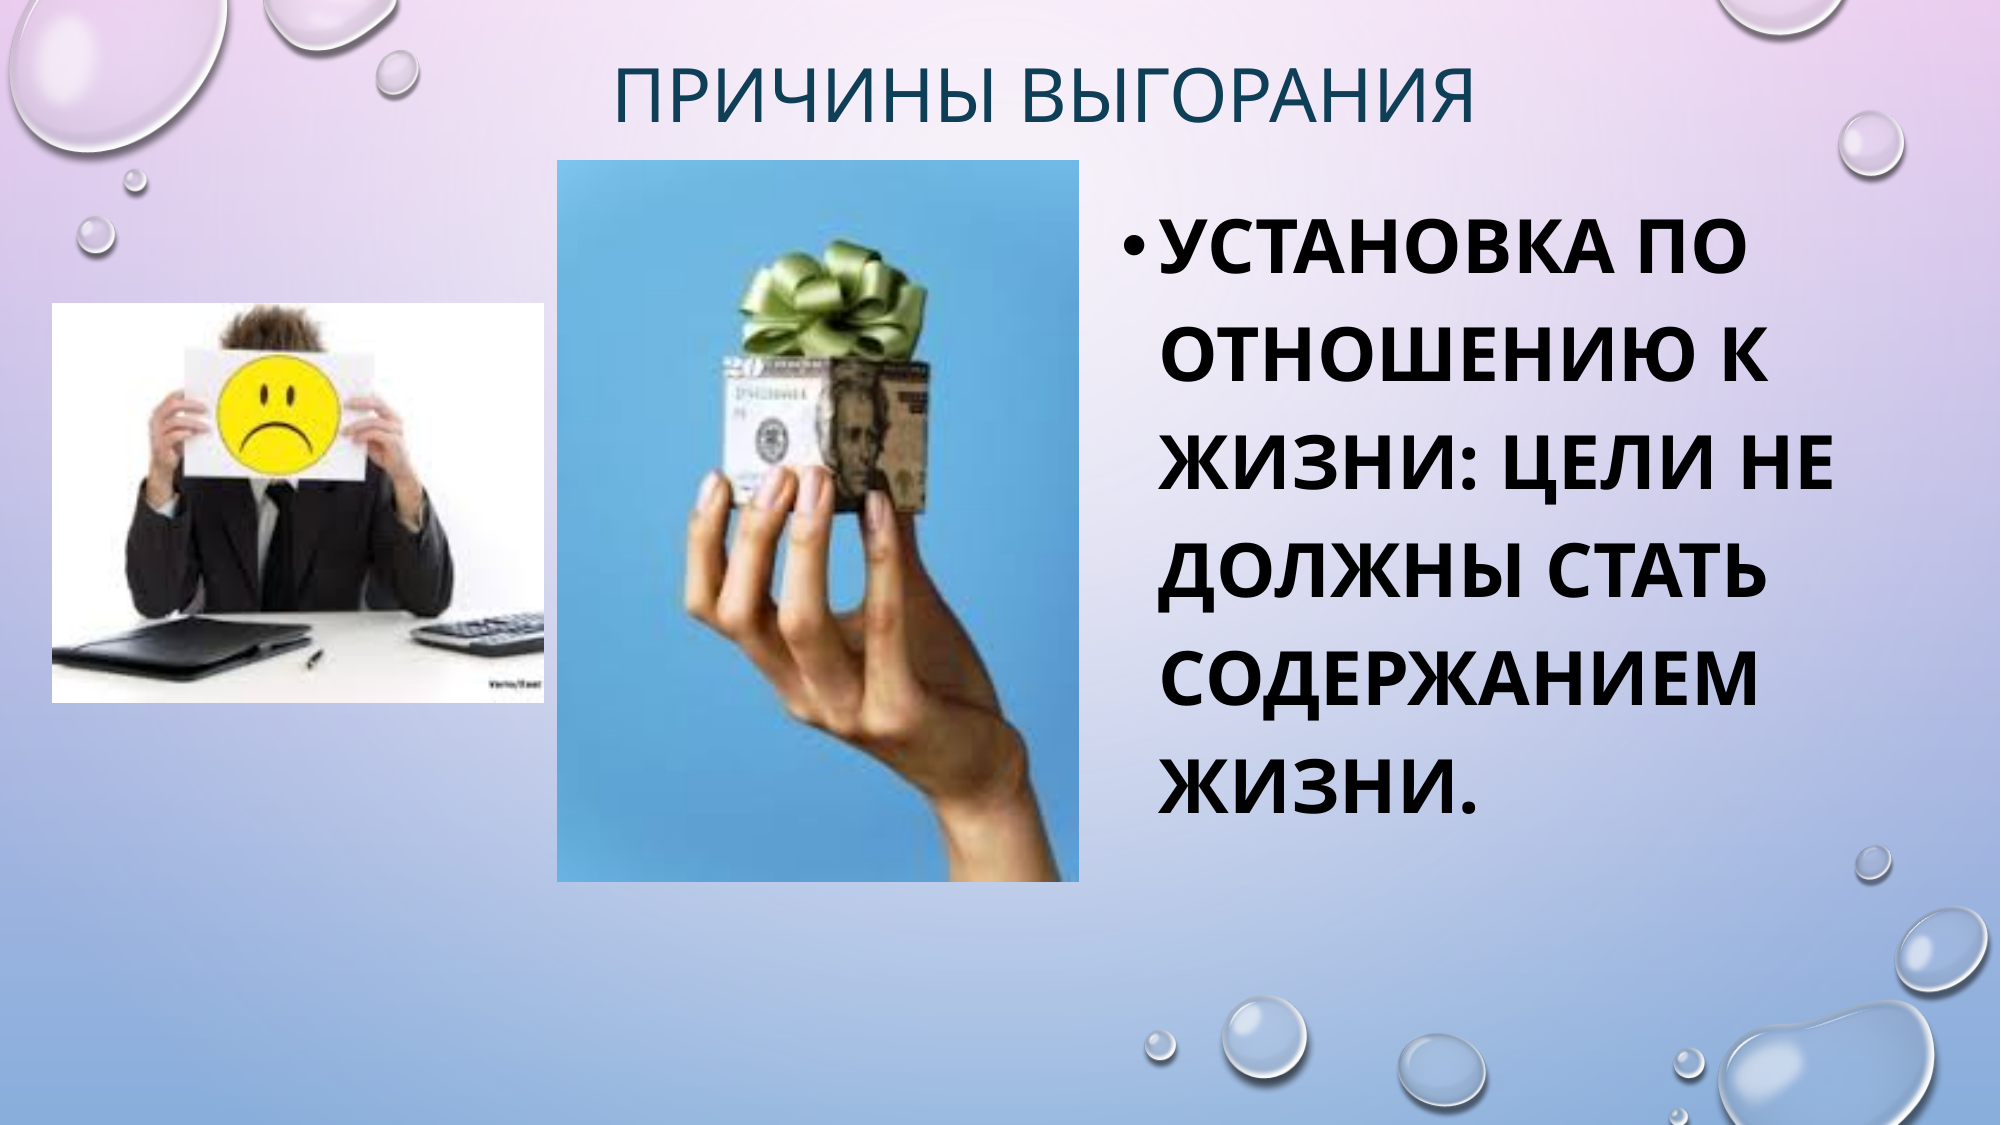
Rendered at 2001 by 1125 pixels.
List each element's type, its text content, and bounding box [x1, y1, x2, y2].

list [52, 303, 544, 703]
title Причины выгорания [370, 38, 1721, 160]
list установкА по отношению к жизни: ЦЕЛИ НЕ ДОЛЖНЫ СТАТЬ СОДЕРЖАНИЕМ ЖИЗНИ. [1106, 173, 1932, 1015]
picture [0, 0, 2000, 1125]
